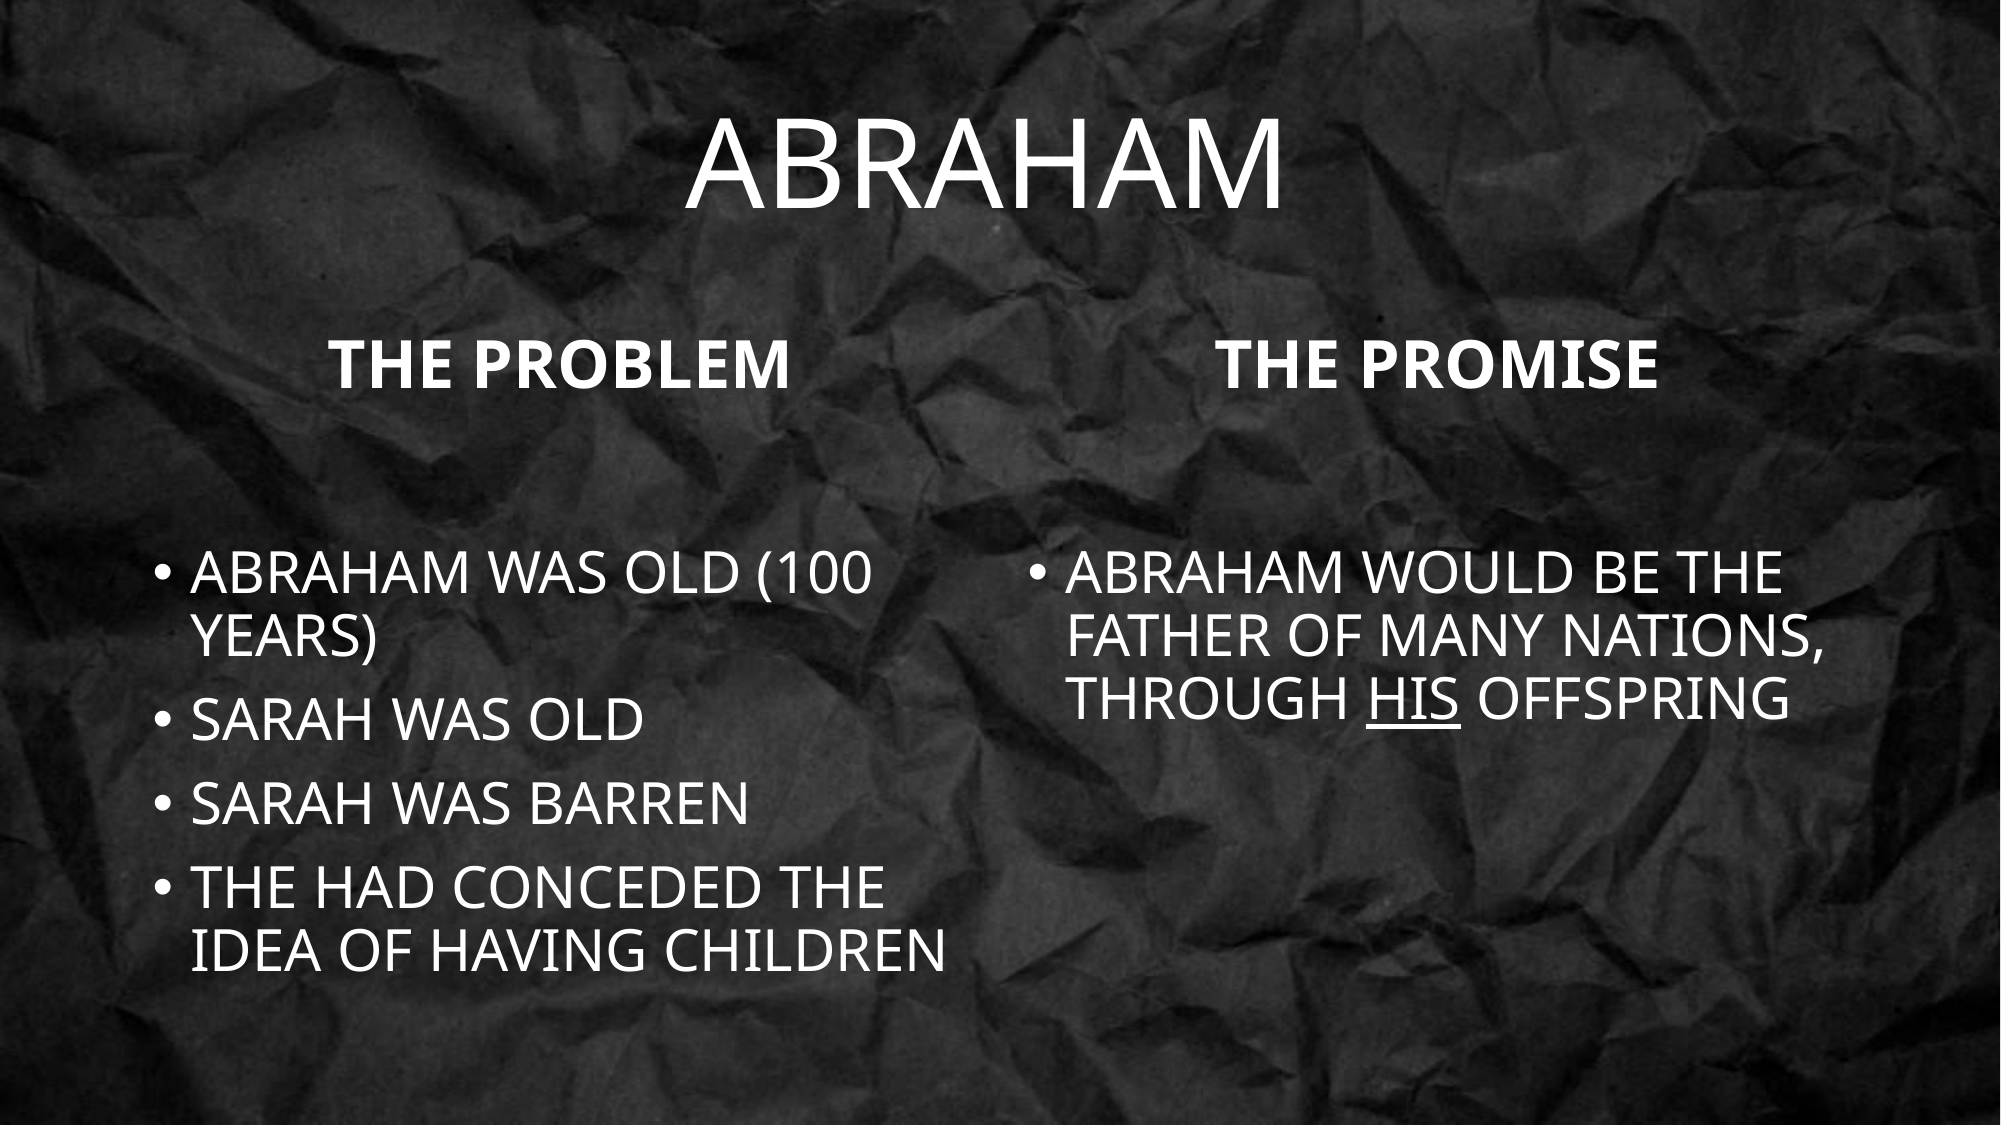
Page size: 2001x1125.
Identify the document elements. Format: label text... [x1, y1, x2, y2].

list THE PROMISE [1012, 275, 1863, 411]
list ABRAHAM WOULD BE THE FATHER OF MANY NATIONS, THROUGH HIS OFFSPRING [1012, 536, 1863, 1016]
list ABRAHAM WAS OLD (100 YEARS) SARAH WAS OLD SARAH WAS BARREN THE HAD CONCEDED THE IDEA OF HAVING CHILDREN [137, 536, 984, 1016]
title ABRAHAM [137, 59, 1863, 278]
list THE PROBLEM [137, 275, 984, 411]
picture [0, 0, 2001, 1125]
